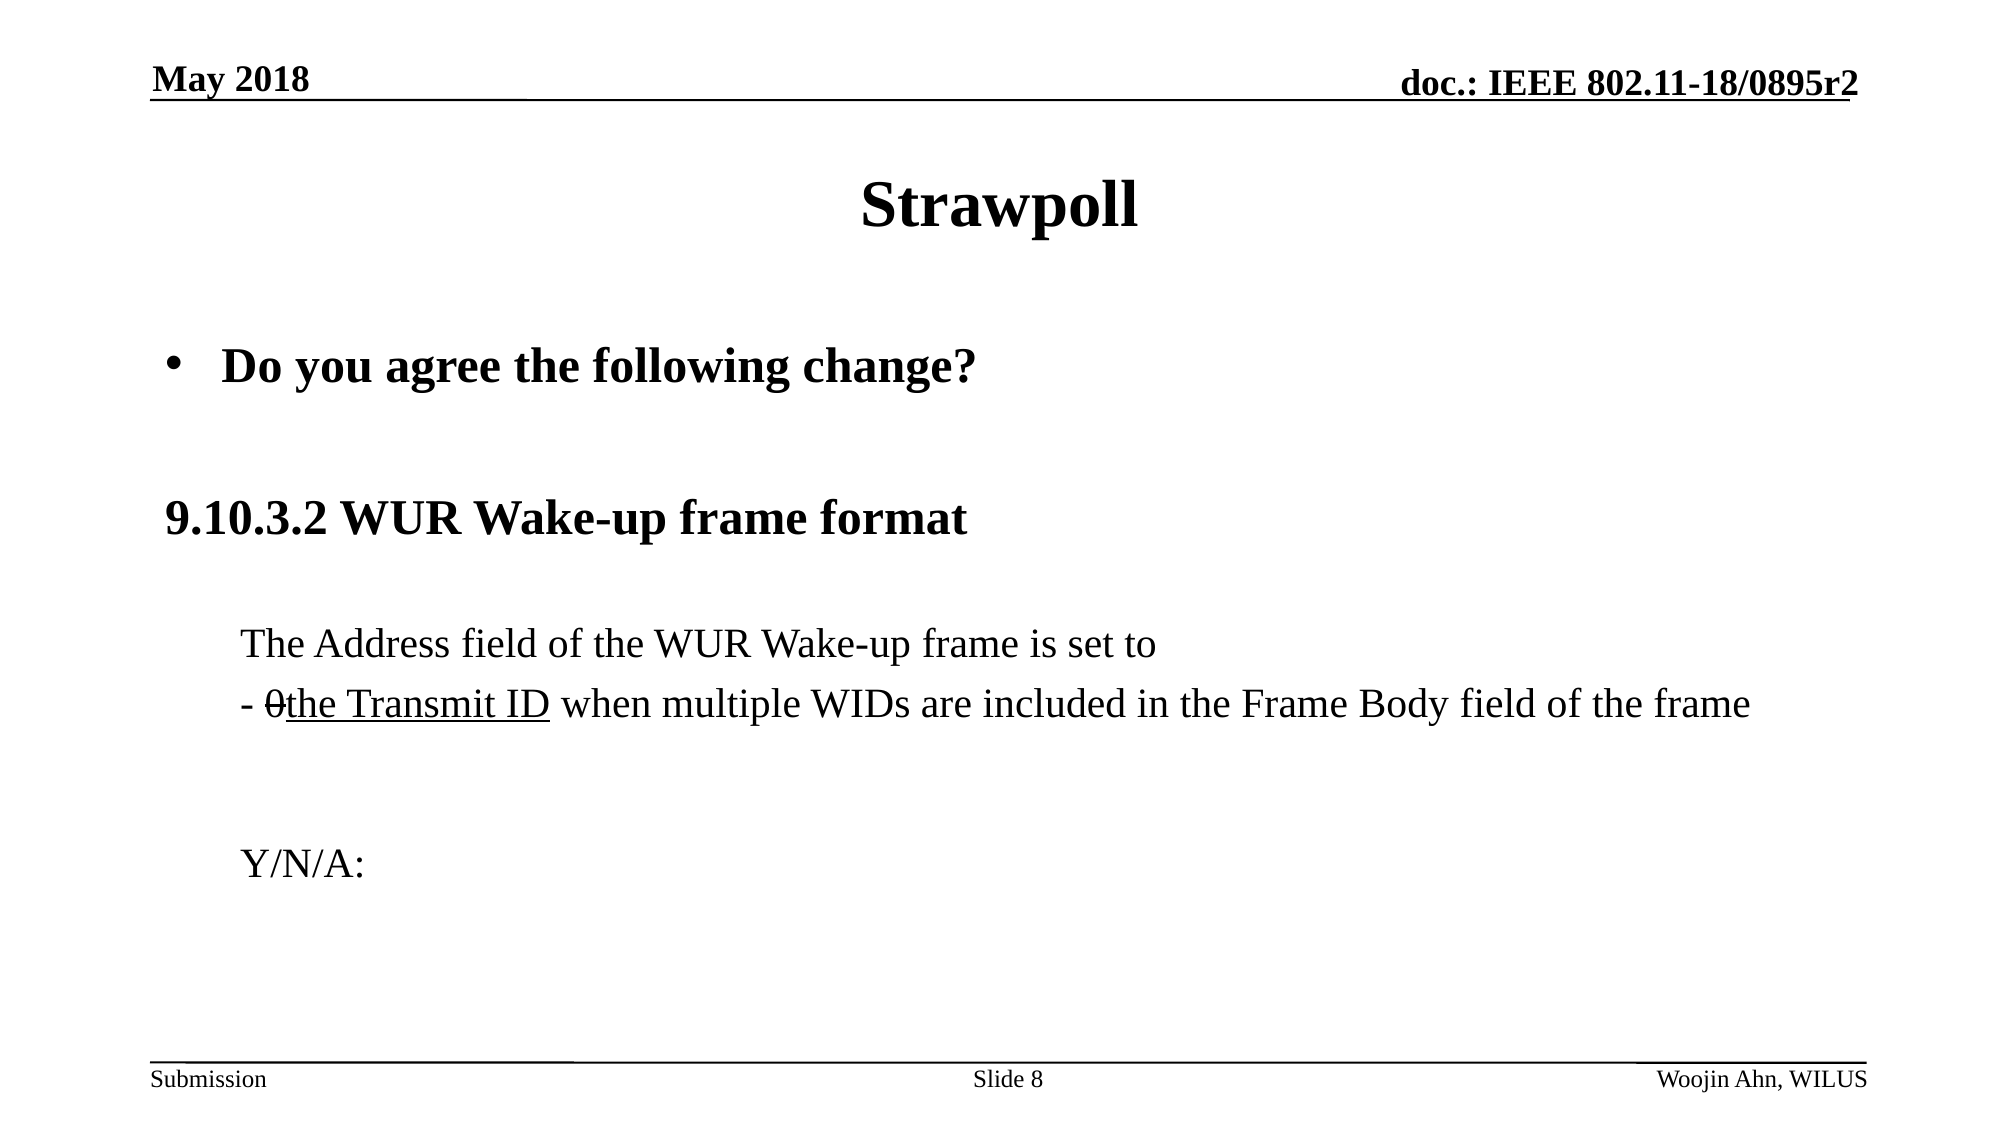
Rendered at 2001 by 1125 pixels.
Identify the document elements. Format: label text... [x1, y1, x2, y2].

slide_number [152, 54, 563, 100]
list Do you agree the following change? 9.10.3.2 WUR Wake-up frame format The Address field of the WUR Wake-up frame is set to - 0the Transmit ID when multiple WIDs are included in the Frame Body field of the frame Y/N/A: [149, 324, 1850, 1000]
title Strawpoll [149, 112, 1850, 288]
slide_number Slide 8 [950, 1061, 1067, 1123]
footer Woojin Ahn, WILUS [1171, 1061, 1869, 1093]
